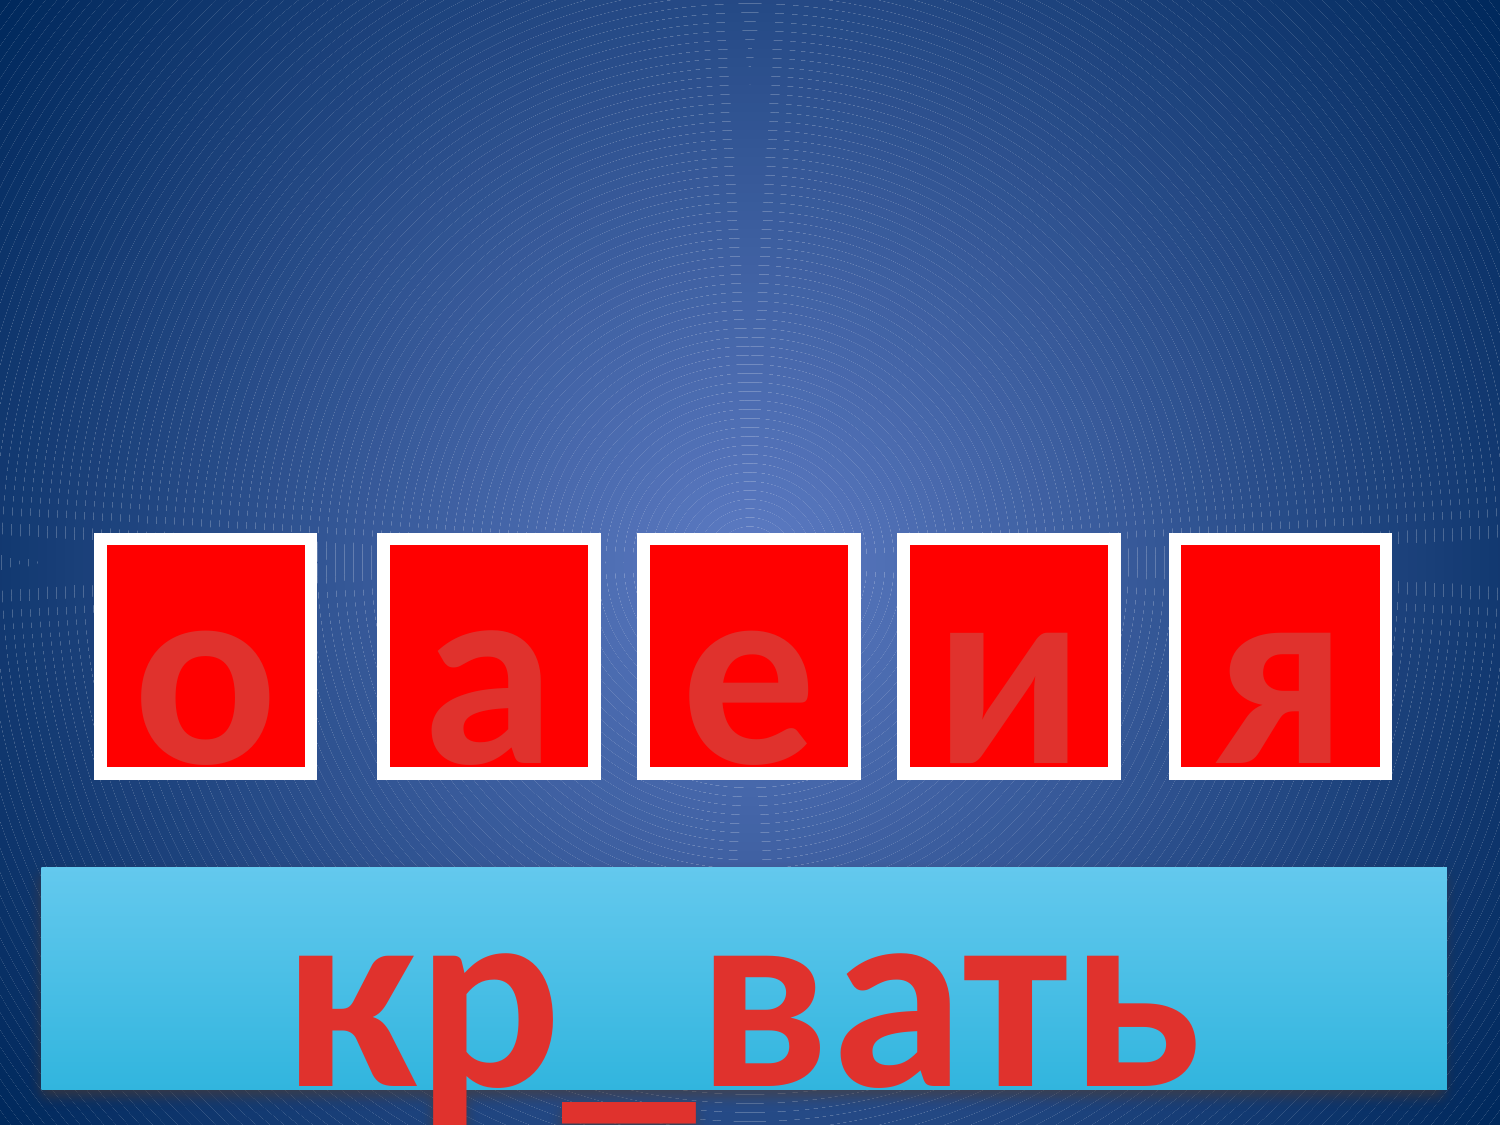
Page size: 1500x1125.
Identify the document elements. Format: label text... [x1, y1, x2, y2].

text_box я [1175, 538, 1387, 774]
text_box е [643, 538, 855, 774]
text_box кр_вать [41, 867, 1447, 1090]
text_box и [903, 538, 1115, 774]
text_box о [100, 538, 312, 774]
text_box а [383, 538, 595, 774]
